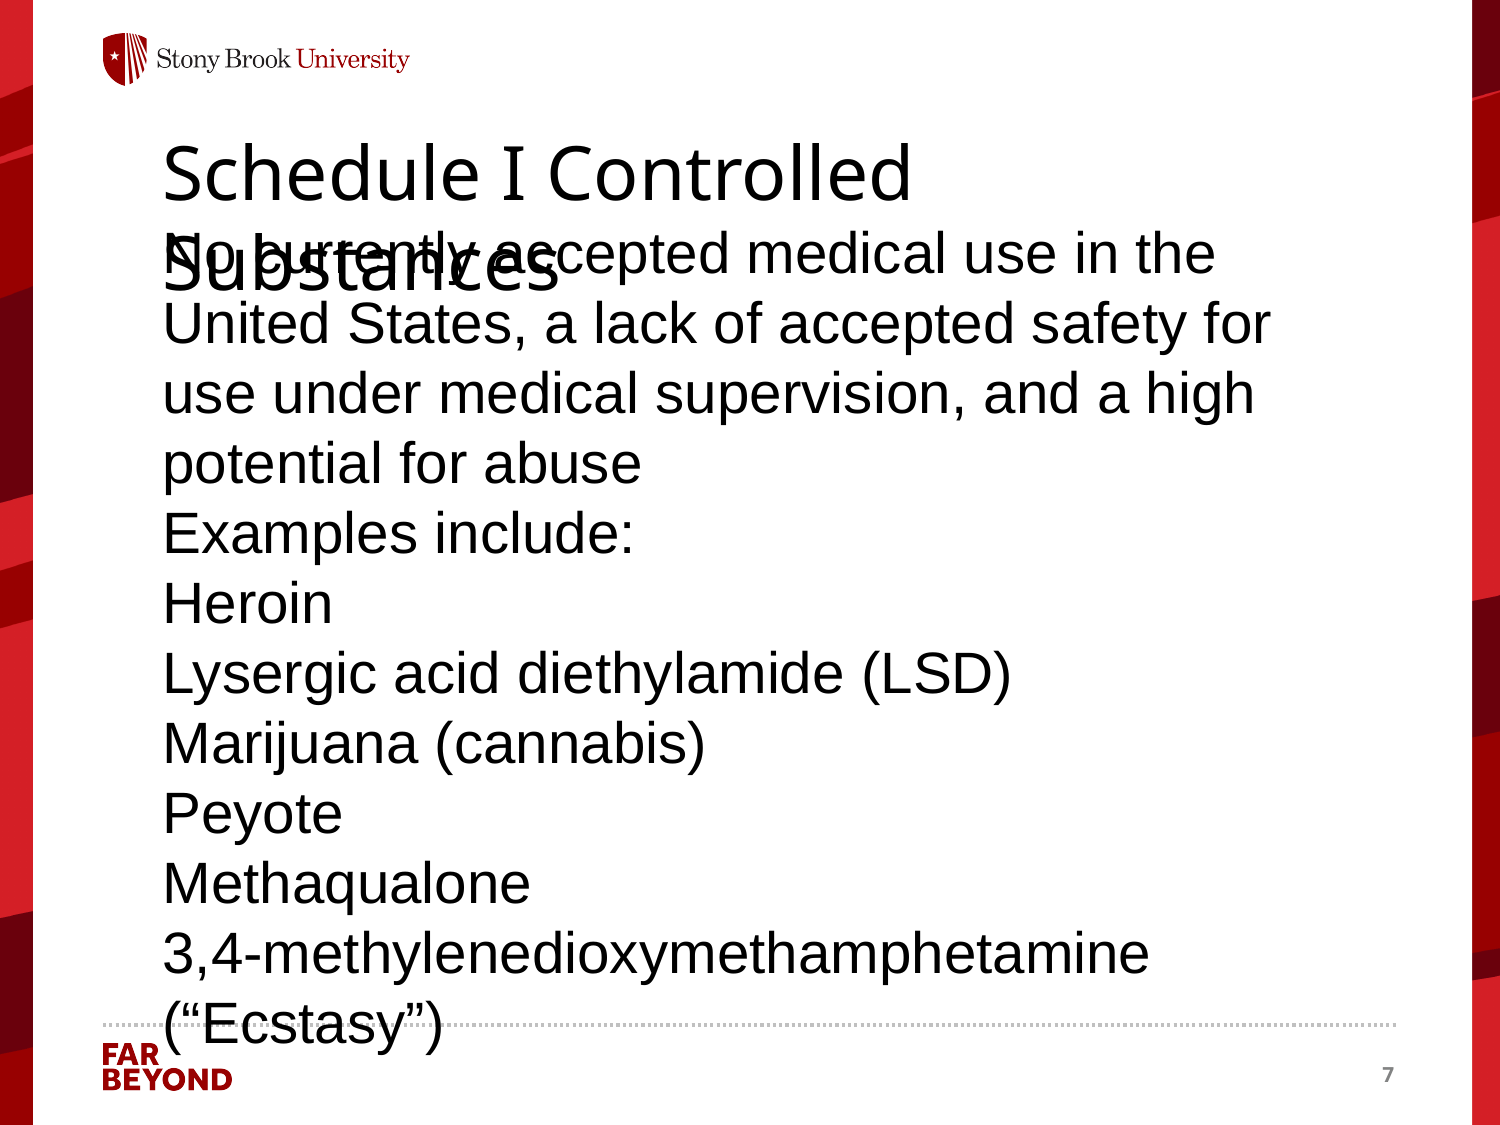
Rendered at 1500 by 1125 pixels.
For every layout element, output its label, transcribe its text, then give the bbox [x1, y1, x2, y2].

text_box No currently accepted medical use in the United States, a lack of accepted safety for use under medical supervision, and a high potential for abuse Examples include: Heroin Lysergic acid diethylamide (LSD) Marijuana (cannabis) Peyote Methaqualone 3,4-methylenedioxymethamphetamine (“Ecstasy”) [147, 207, 1353, 1063]
slide_number 7 [1071, 1054, 1409, 1114]
picture [1473, 0, 1500, 1125]
picture [103, 33, 410, 86]
picture [103, 1043, 232, 1091]
list Schedule I Controlled Substances [147, 117, 1334, 207]
picture [0, 0, 33, 1125]
